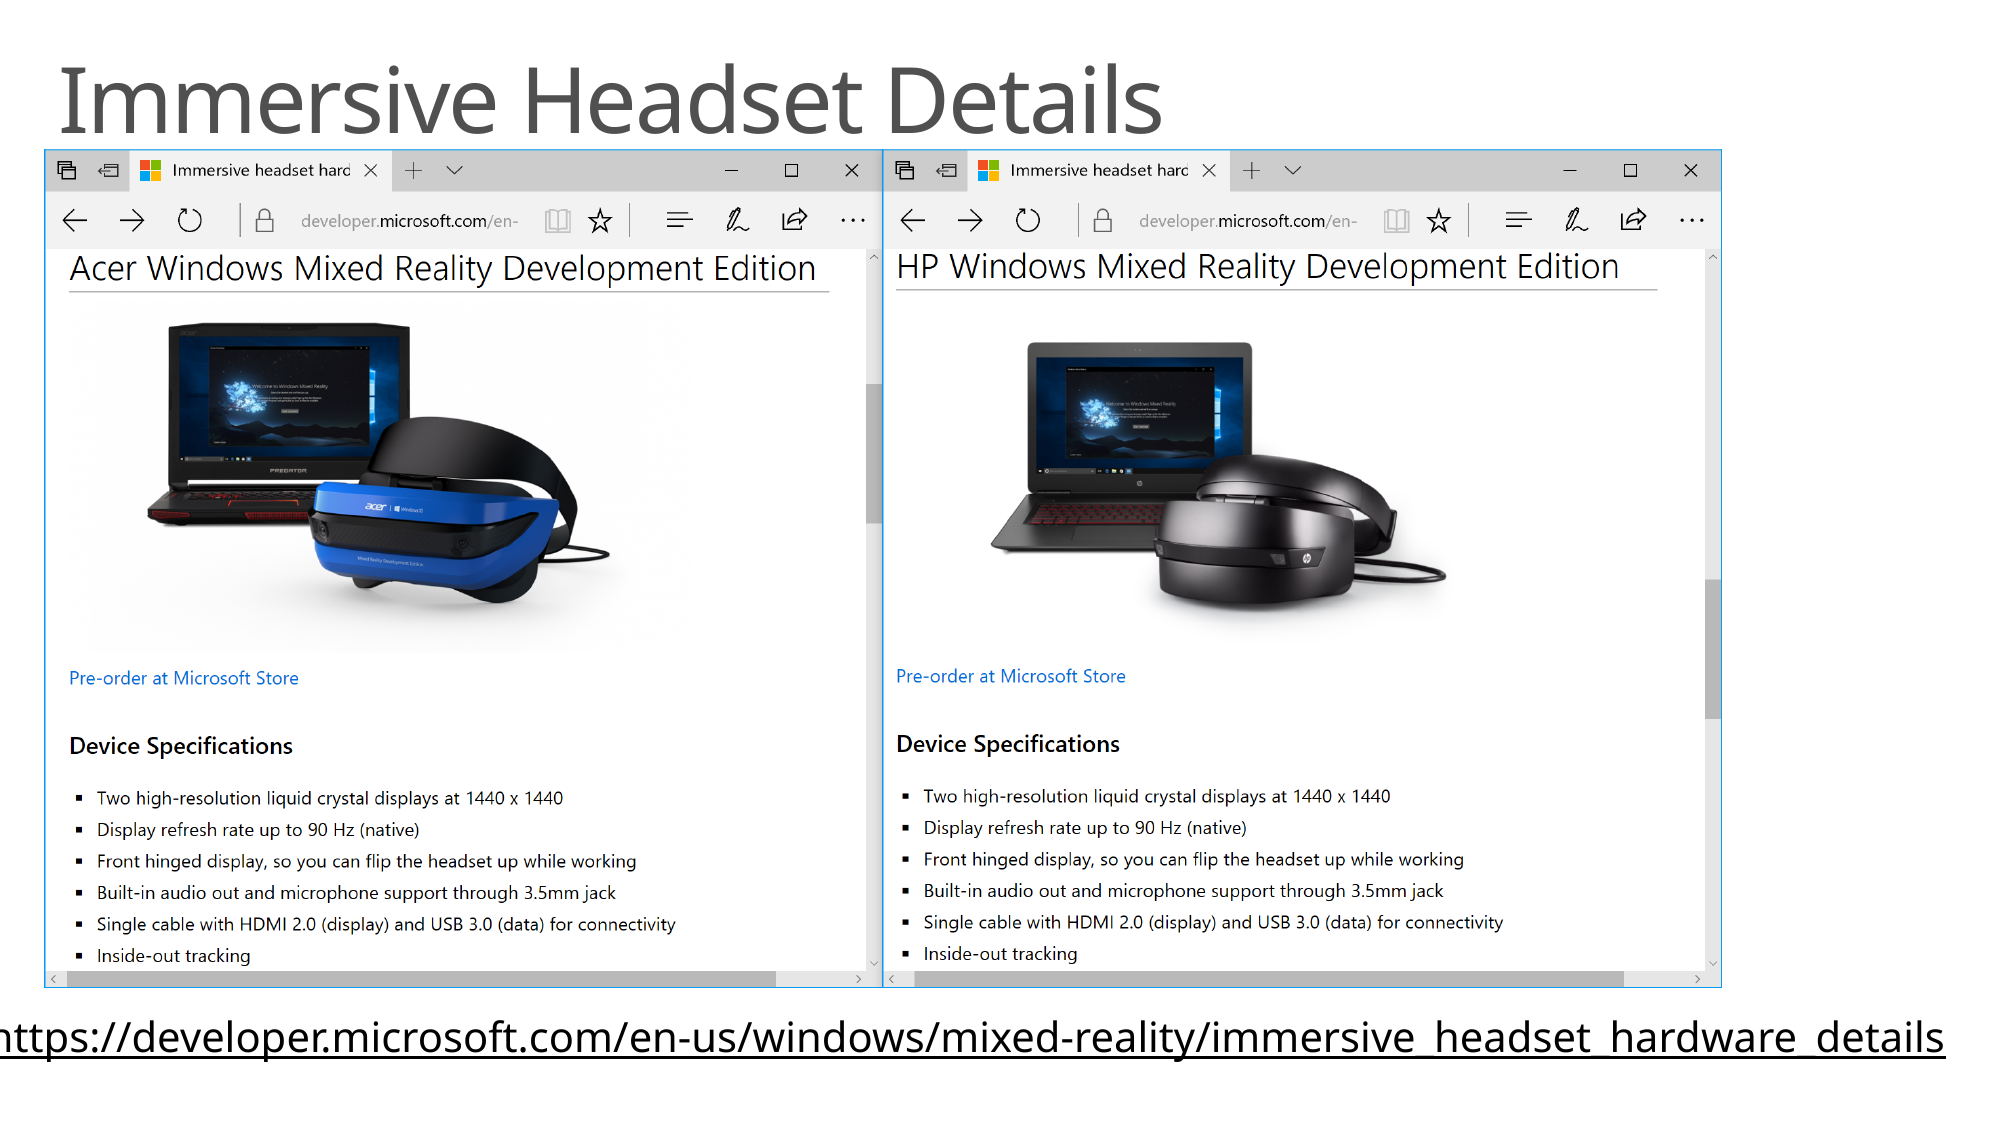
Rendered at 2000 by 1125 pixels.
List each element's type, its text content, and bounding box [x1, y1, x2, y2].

picture [43, 149, 1722, 988]
text_box Immersive Headset Details [44, 47, 1956, 196]
text_box https://developer.microsoft.com/en-us/windows/mixed-reality/immersive_headset_hardware_details [0, 987, 1987, 1087]
